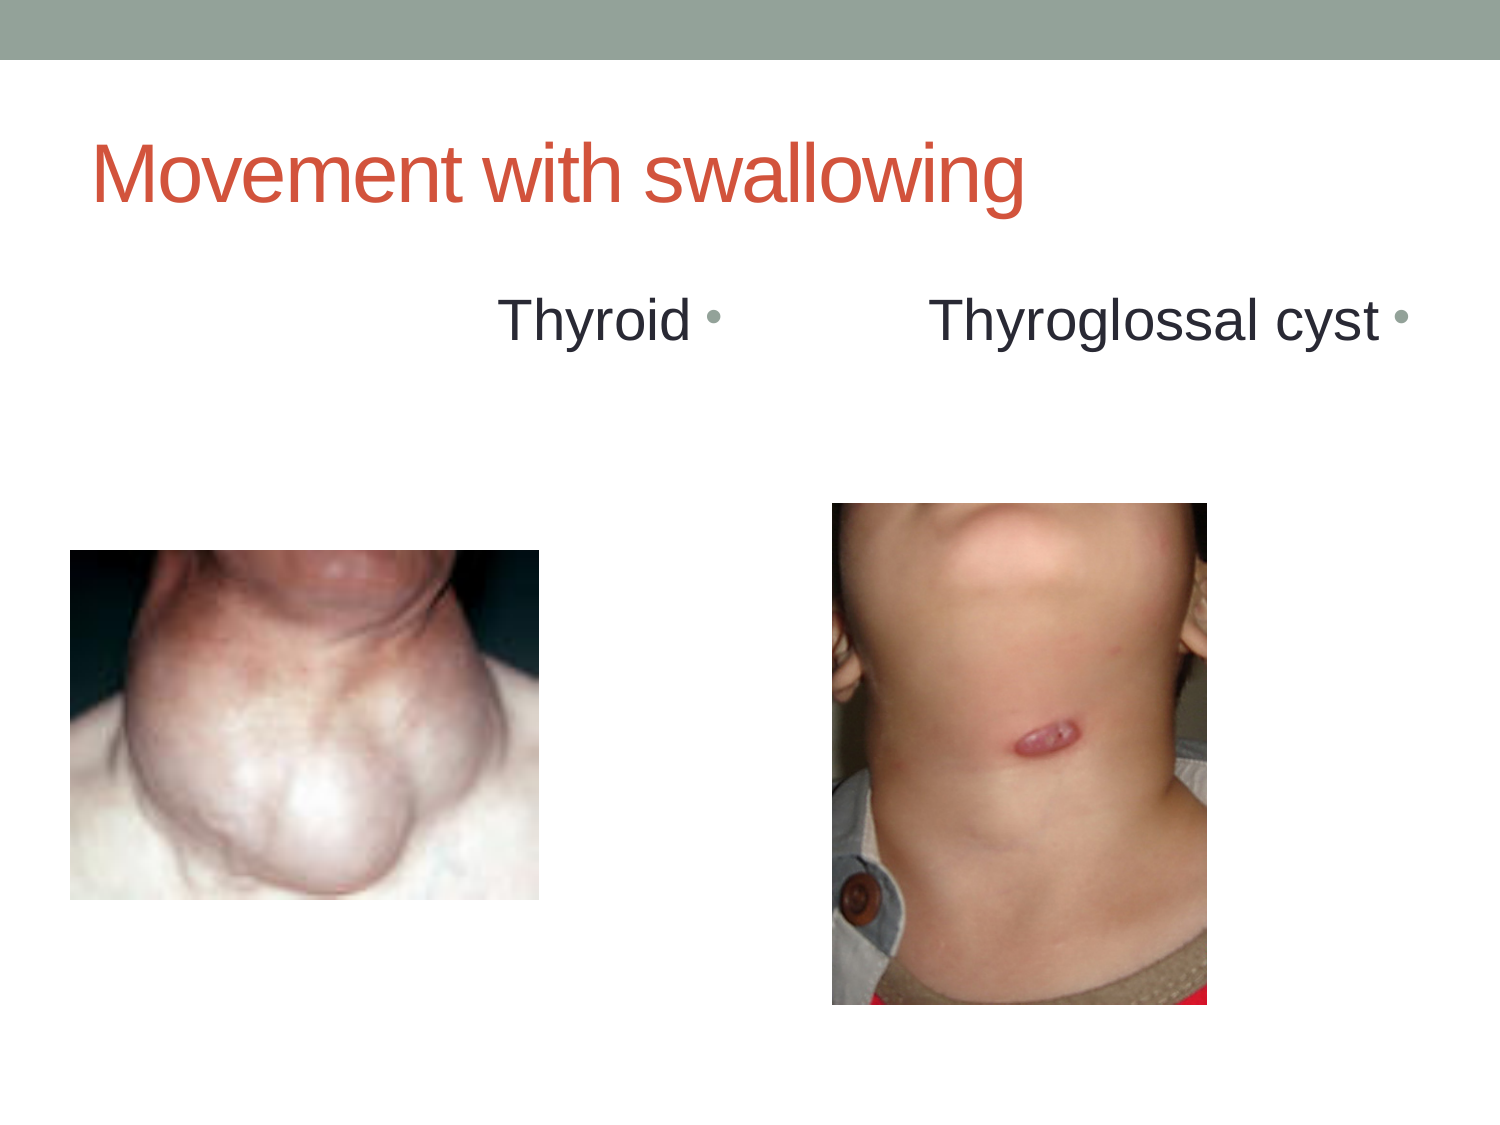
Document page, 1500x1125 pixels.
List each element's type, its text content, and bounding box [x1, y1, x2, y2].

picture [831, 503, 1207, 1006]
list Thyroglossal cyst [762, 274, 1425, 1049]
picture [70, 550, 539, 901]
title Movement with swallowing [75, 87, 1425, 250]
list Thyroid [75, 274, 738, 1049]
